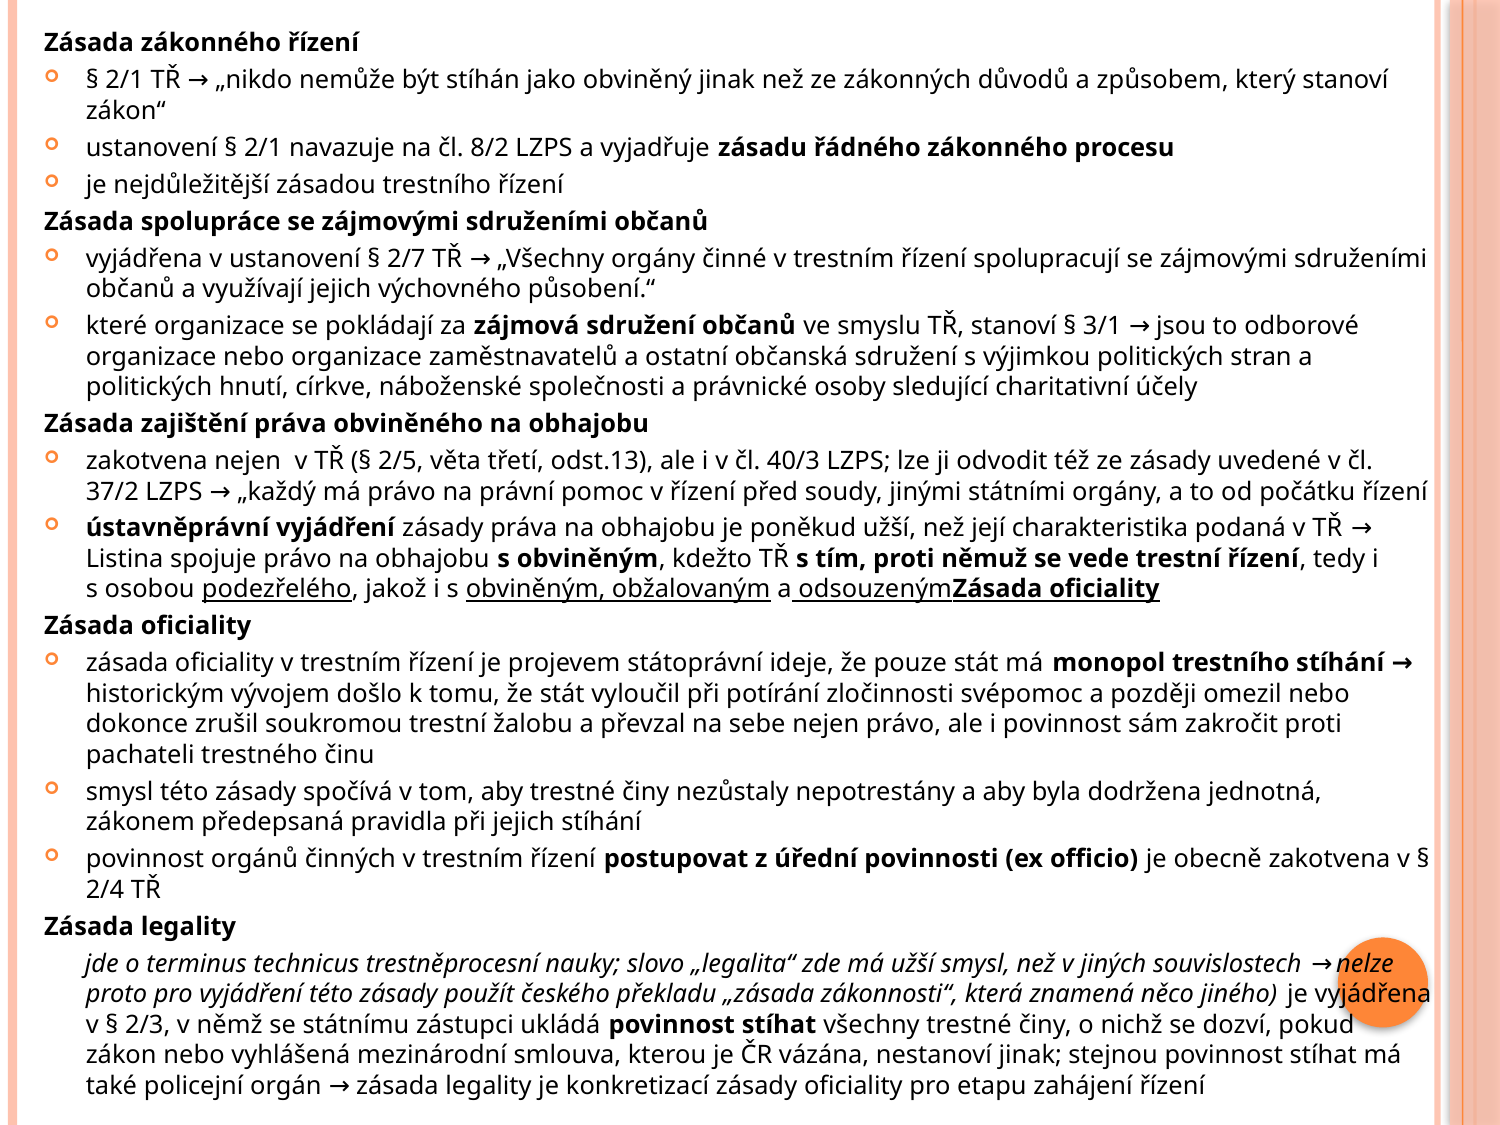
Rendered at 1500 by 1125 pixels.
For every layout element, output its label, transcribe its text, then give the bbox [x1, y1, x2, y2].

list Zásada zákonného řízení § 2/1 TŘ → „nikdo nemůže být stíhán jako obviněný jinak než ze zákonných důvodů a způsobem, který stanoví zákon“ ustanovení § 2/1 navazuje na čl. 8/2 LZPS a vyjadřuje zásadu řádného zákonného procesu je nejdůležitější zásadou trestního řízení Zásada spolupráce se zájmovými sdruženími občanů vyjádřena v ustanovení § 2/7 TŘ → „Všechny orgány činné v trestním řízení spolupracují se zájmovými sdruženími občanů a využívají jejich výchovného působení.“ které organizace se pokládají za zájmová sdružení občanů ve smyslu TŘ, stanoví § 3/1 → jsou to odborové organizace nebo organizace zaměstnavatelů a ostatní občanská sdružení s výjimkou politických stran a politických hnutí, církve, náboženské společnosti a právnické osoby sledující charitativní účely Zásada zajištění práva obviněného na obhajobu zakotvena nejen v TŘ (§ 2/5, věta třetí, odst.13), ale i v čl. 40/3 LZPS; lze ji odvodit též ze zásady uvedené v čl. 37/2 LZPS → „každý má právo na právní pomoc v řízení před soudy, jinými státními orgány, a to od počátku řízení ústavněprávní vyjádření zásady práva na obhajobu je poněkud užší, než její charakteristika podaná v TŘ → Listina spojuje právo na obhajobu s obviněným, kdežto TŘ s tím, proti němuž se vede trestní řízení, tedy i s osobou podezřelého, jakož i s obviněným, obžalovaným a odsouzenýmZásada oficiality Zásada oficiality zásada oficiality v trestním řízení je projevem státoprávní ideje, že pouze stát má monopol trestního stíhání → historickým vývojem došlo k tomu, že stát vyloučil při potírání zločinnosti svépomoc a později omezil nebo dokonce zrušil soukromou trestní žalobu a převzal na sebe nejen právo, ale i povinnost sám zakročit proti pachateli trestného činu smysl této zásady spočívá v tom, aby trestné činy nezůstaly nepotrestány a aby byla dodržena jednotná, zákonem předepsaná pravidla při jejich stíhání povinnost orgánů činných v trestním řízení postupovat z úřední povinnosti (ex officio) je obecně zakotvena v § 2/4 TŘ Zásada legality jde o terminus technicus trestněprocesní nauky; slovo „legalita“ zde má užší smysl, než v jiných souvislostech → nelze proto pro vyjádření této zásady použít českého překladu „zásada zákonnosti“, která znamená něco jiného) je vyjádřena v § 2/3, v němž se státnímu zástupci ukládá povinnost stíhat všechny trestné činy, o nichž se dozví, pokud zákon nebo vyhlášená mezinárodní smlouva, kterou je ČR vázána, nestanoví jinak; stejnou povinnost stíhat má také policejní orgán → zásada legality je konkretizací zásady oficiality pro etapu zahájení řízení [29, 19, 1447, 1125]
